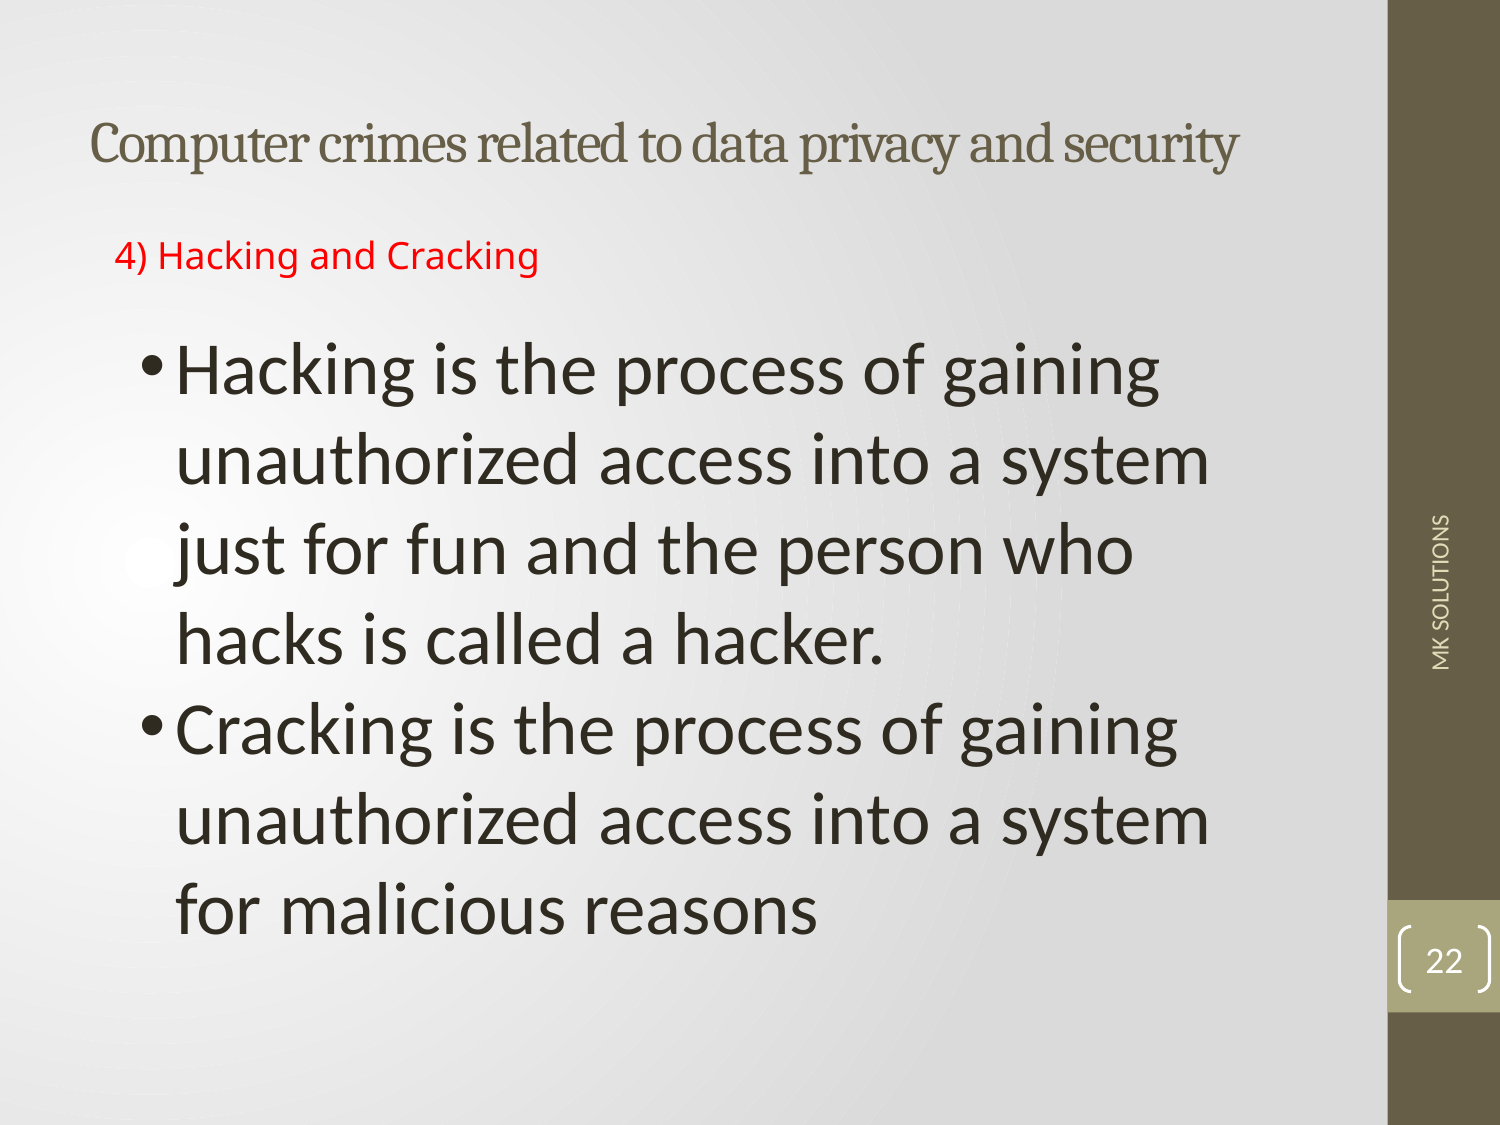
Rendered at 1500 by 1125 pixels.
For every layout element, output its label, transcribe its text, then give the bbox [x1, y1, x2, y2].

footer MK SOLUTIONS [1408, 500, 1469, 889]
text_box Hacking is the process of gaining unauthorized access into a system just for fun and the person who hacks is called a hacker. Cracking is the process of gaining unauthorized access into a system for malicious reasons [124, 312, 1325, 958]
title Computer crimes related to data privacy and security [75, 45, 1325, 233]
slide_number 22 [1397, 924, 1492, 994]
text_box 4) Hacking and Cracking [99, 224, 1300, 285]
